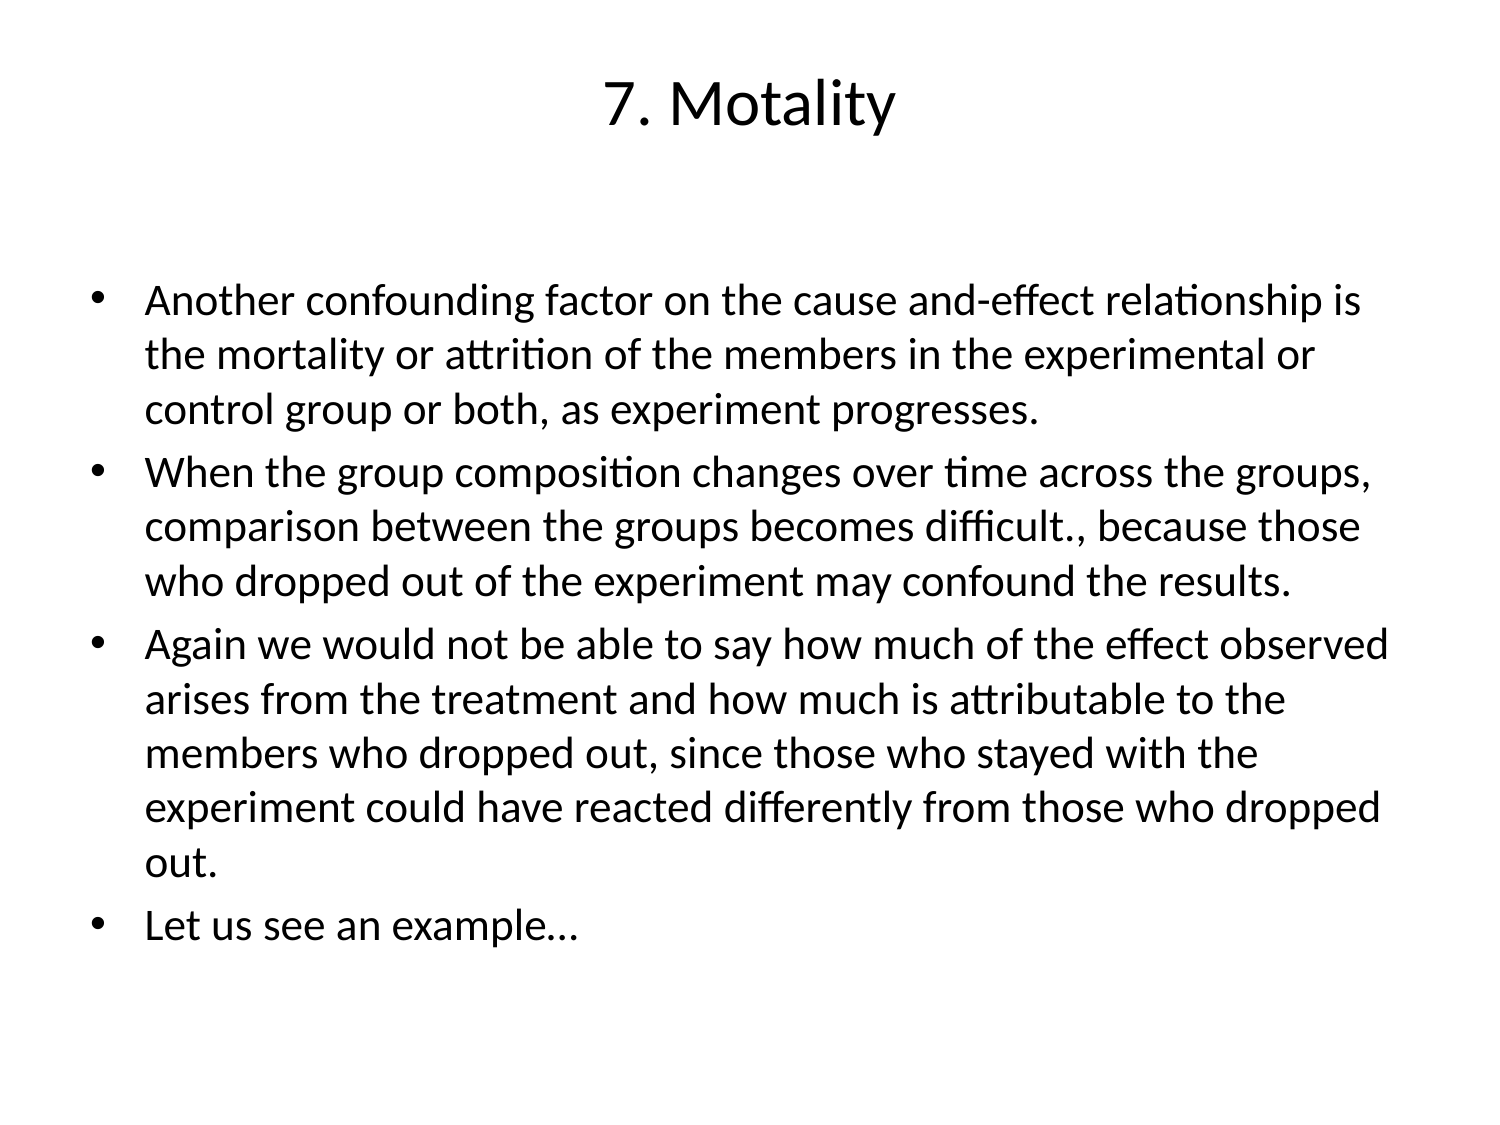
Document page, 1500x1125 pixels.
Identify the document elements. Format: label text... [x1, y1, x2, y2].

list Another confounding factor on the cause and-effect relationship is the mortality or attrition of the members in the experimental or control group or both, as experiment progresses. When the group composition changes over time across the groups, comparison between the groups becomes difficult., because those who dropped out of the experiment may confound the results. Again we would not be able to say how much of the effect observed arises from the treatment and how much is attributable to the members who dropped out, since those who stayed with the experiment could have reacted differently from those who dropped out. Let us see an example… [75, 262, 1425, 1005]
title 7. Motality [75, 45, 1425, 233]
